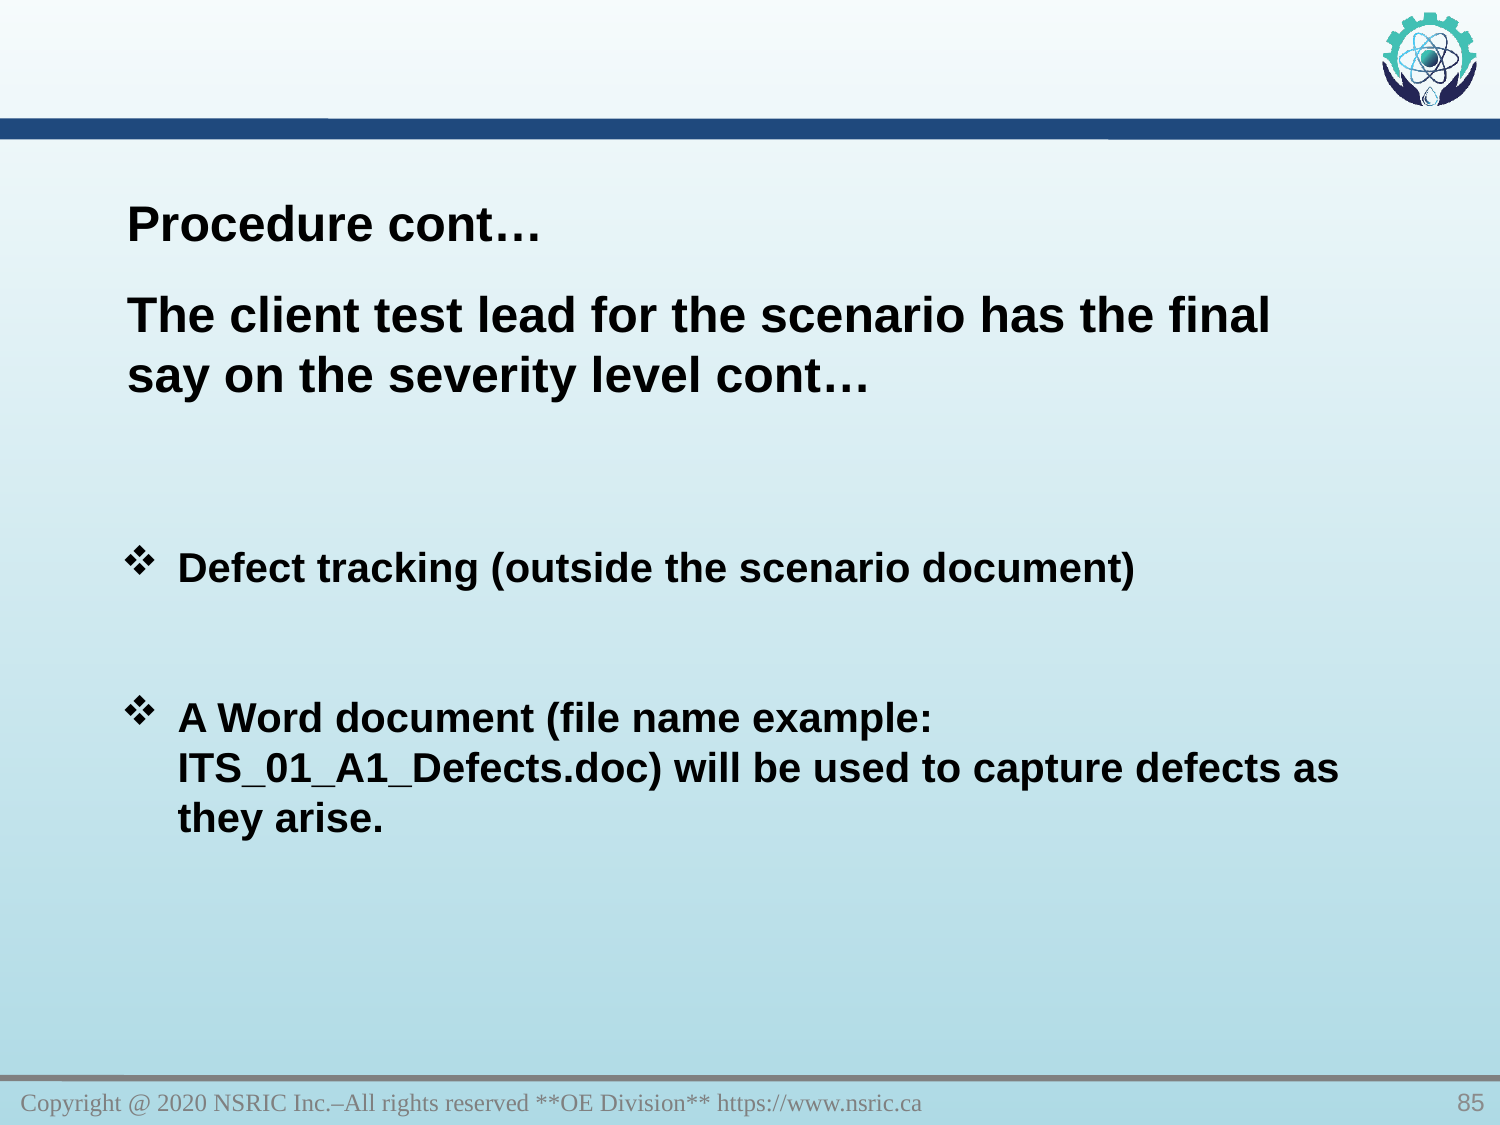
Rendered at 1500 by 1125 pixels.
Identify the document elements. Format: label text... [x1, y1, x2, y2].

slide_number 85 [1289, 1078, 1500, 1125]
picture [1380, 12, 1477, 107]
footer Copyright @ 2020 NSRIC Inc.–All rights reserved **OE Division** https://www.nsric.ca [5, 1078, 1247, 1125]
text_box Defect tracking (outside the scenario document) A Word document (file name example: ITS_01_A1_Defects.doc) will be used to capture defects as they arise. [106, 533, 1400, 899]
text_box The client test lead for the scenario has the final say on the severity level cont… [112, 274, 1317, 530]
text_box Procedure cont… [112, 184, 868, 260]
